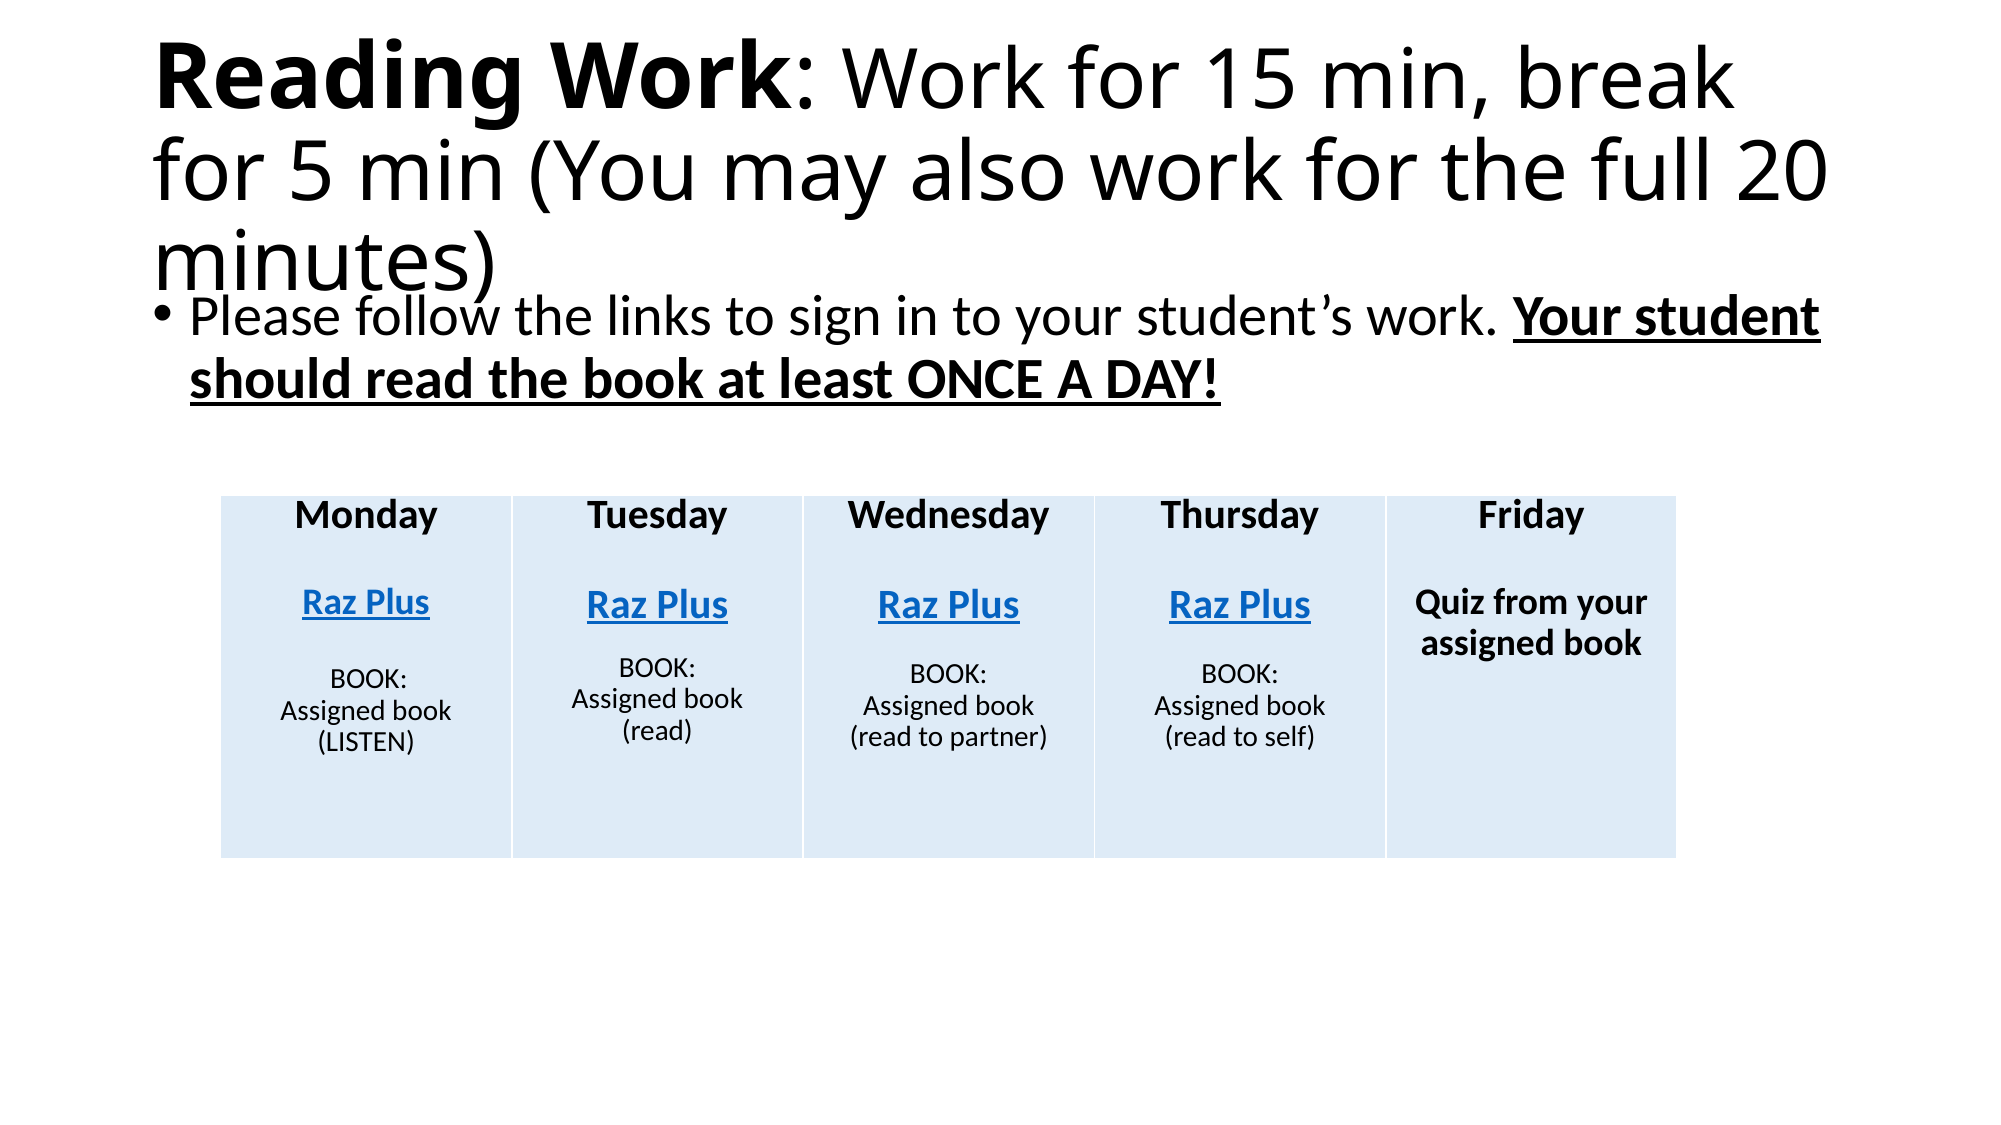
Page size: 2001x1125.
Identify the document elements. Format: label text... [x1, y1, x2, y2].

list Please follow the links to sign in to your student’s work. Your student should read the book at least ONCE A DAY! [137, 278, 1863, 1014]
table_header Thursday Raz Plus BOOK: Assigned book (read to self) [1095, 496, 1385, 858]
table_header Friday Quiz from your assigned book [1387, 496, 1676, 858]
title Reading Work: Work for 15 min, break for 5 min (You may also work for the full 20 minutes) [137, 59, 1863, 278]
table_header Tuesday Raz Plus BOOK: Assigned book (read) [513, 496, 802, 858]
table_header Wednesday Raz Plus BOOK: Assigned book (read to partner) [804, 496, 1094, 858]
table_header Monday Raz Plus BOOK: Assigned book (LISTEN) [221, 496, 511, 858]
